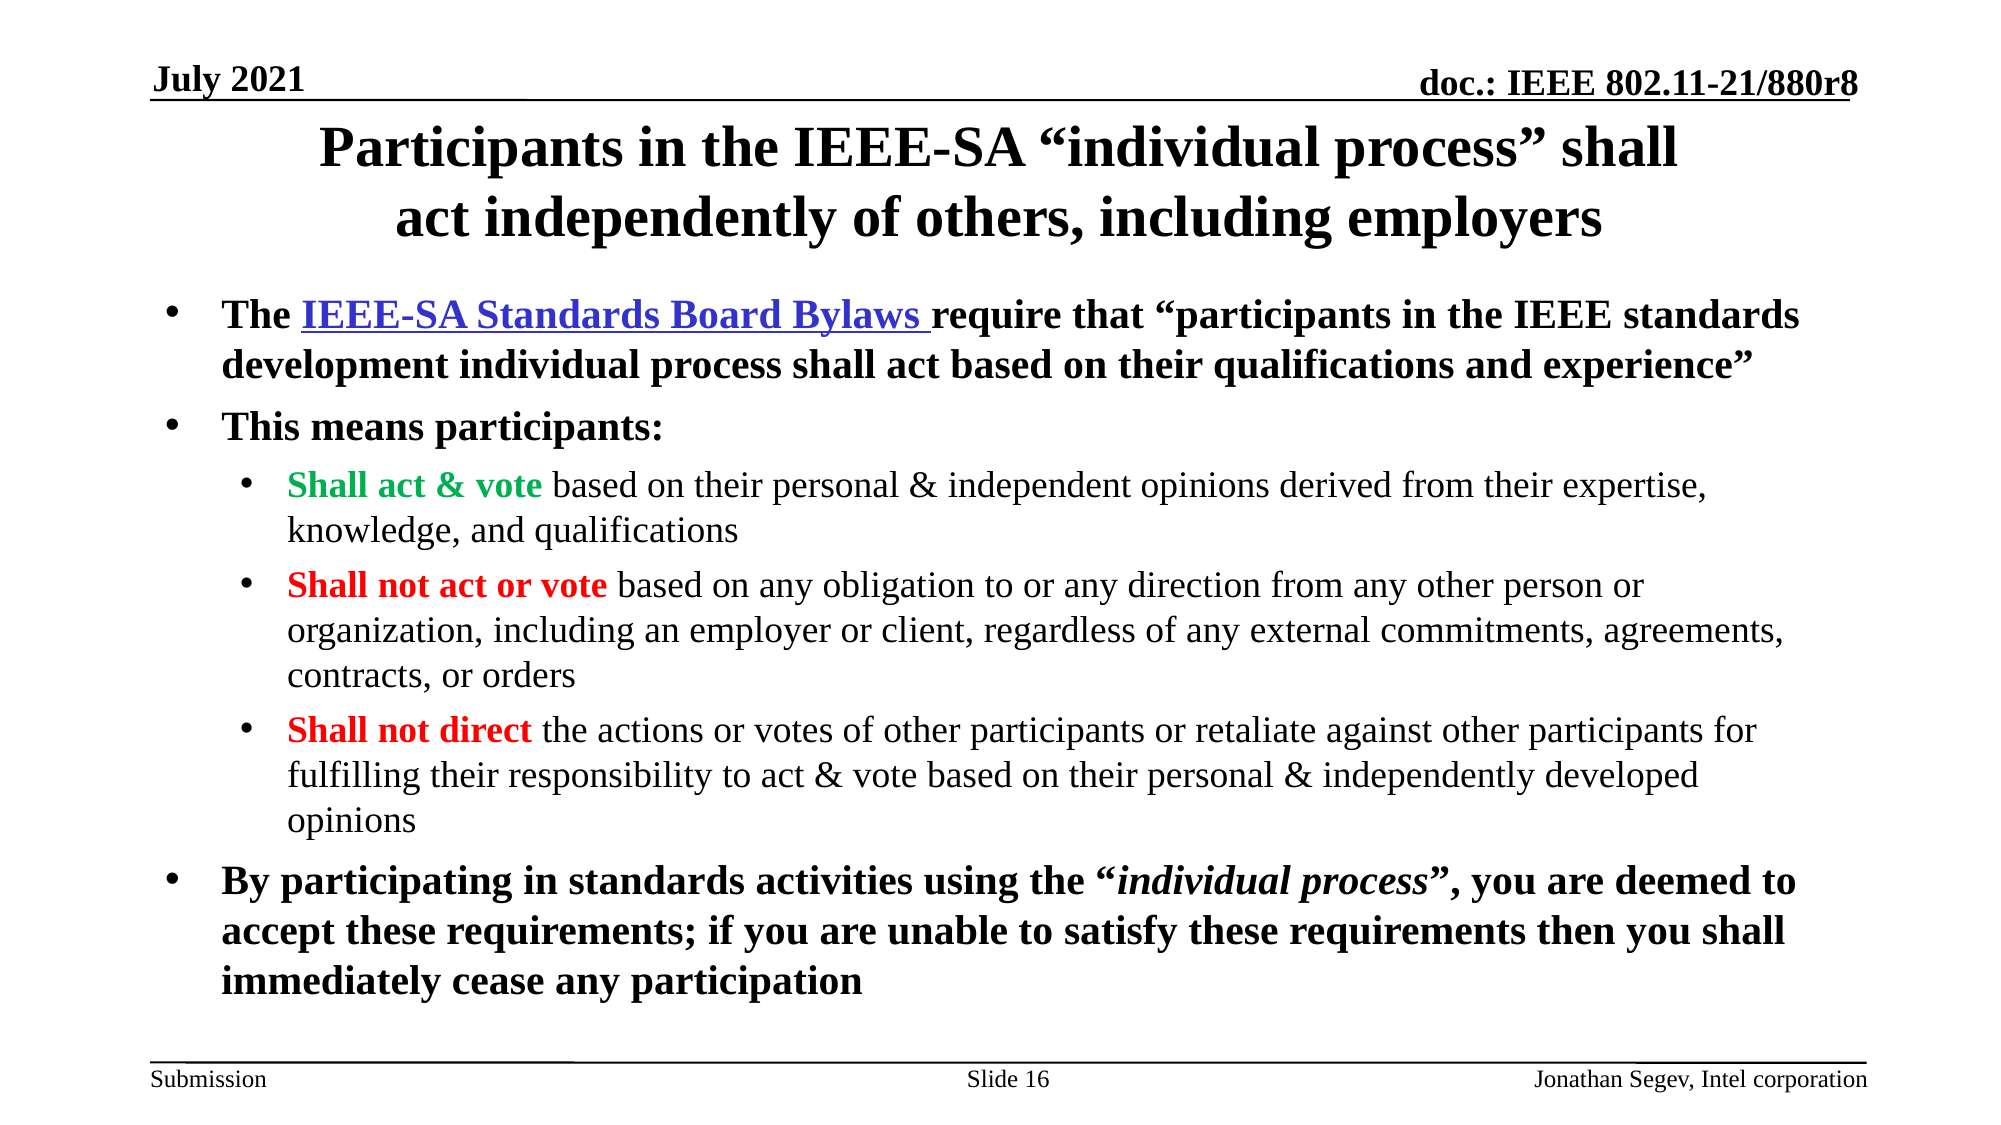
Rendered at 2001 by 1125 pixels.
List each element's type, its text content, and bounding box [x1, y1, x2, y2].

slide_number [152, 54, 563, 100]
slide_number Slide 16 [950, 1061, 1067, 1123]
list The IEEE-SA Standards Board Bylaws require that “participants in the IEEE standards development individual process shall act based on their qualifications and experience” This means participants: Shall act & vote based on their personal & independent opinions derived from their expertise, knowledge, and qualifications Shall not act or vote based on any obligation to or any direction from any other person or organization, including an employer or client, regardless of any external commitments, agreements, contracts, or orders Shall not direct the actions or votes of other participants or retaliate against other participants for fulfilling their responsibility to act & vote based on their personal & independently developed opinions By participating in standards activities using the “individual process”, you are deemed to accept these requirements; if you are unable to satisfy these requirements then you shall immediately cease any participation [149, 278, 1850, 1000]
footer Jonathan Segev, Intel corporation [1171, 1061, 1869, 1093]
title Participants in the IEEE-SA “individual process” shall act independently of others, including employers [149, 112, 1850, 244]
